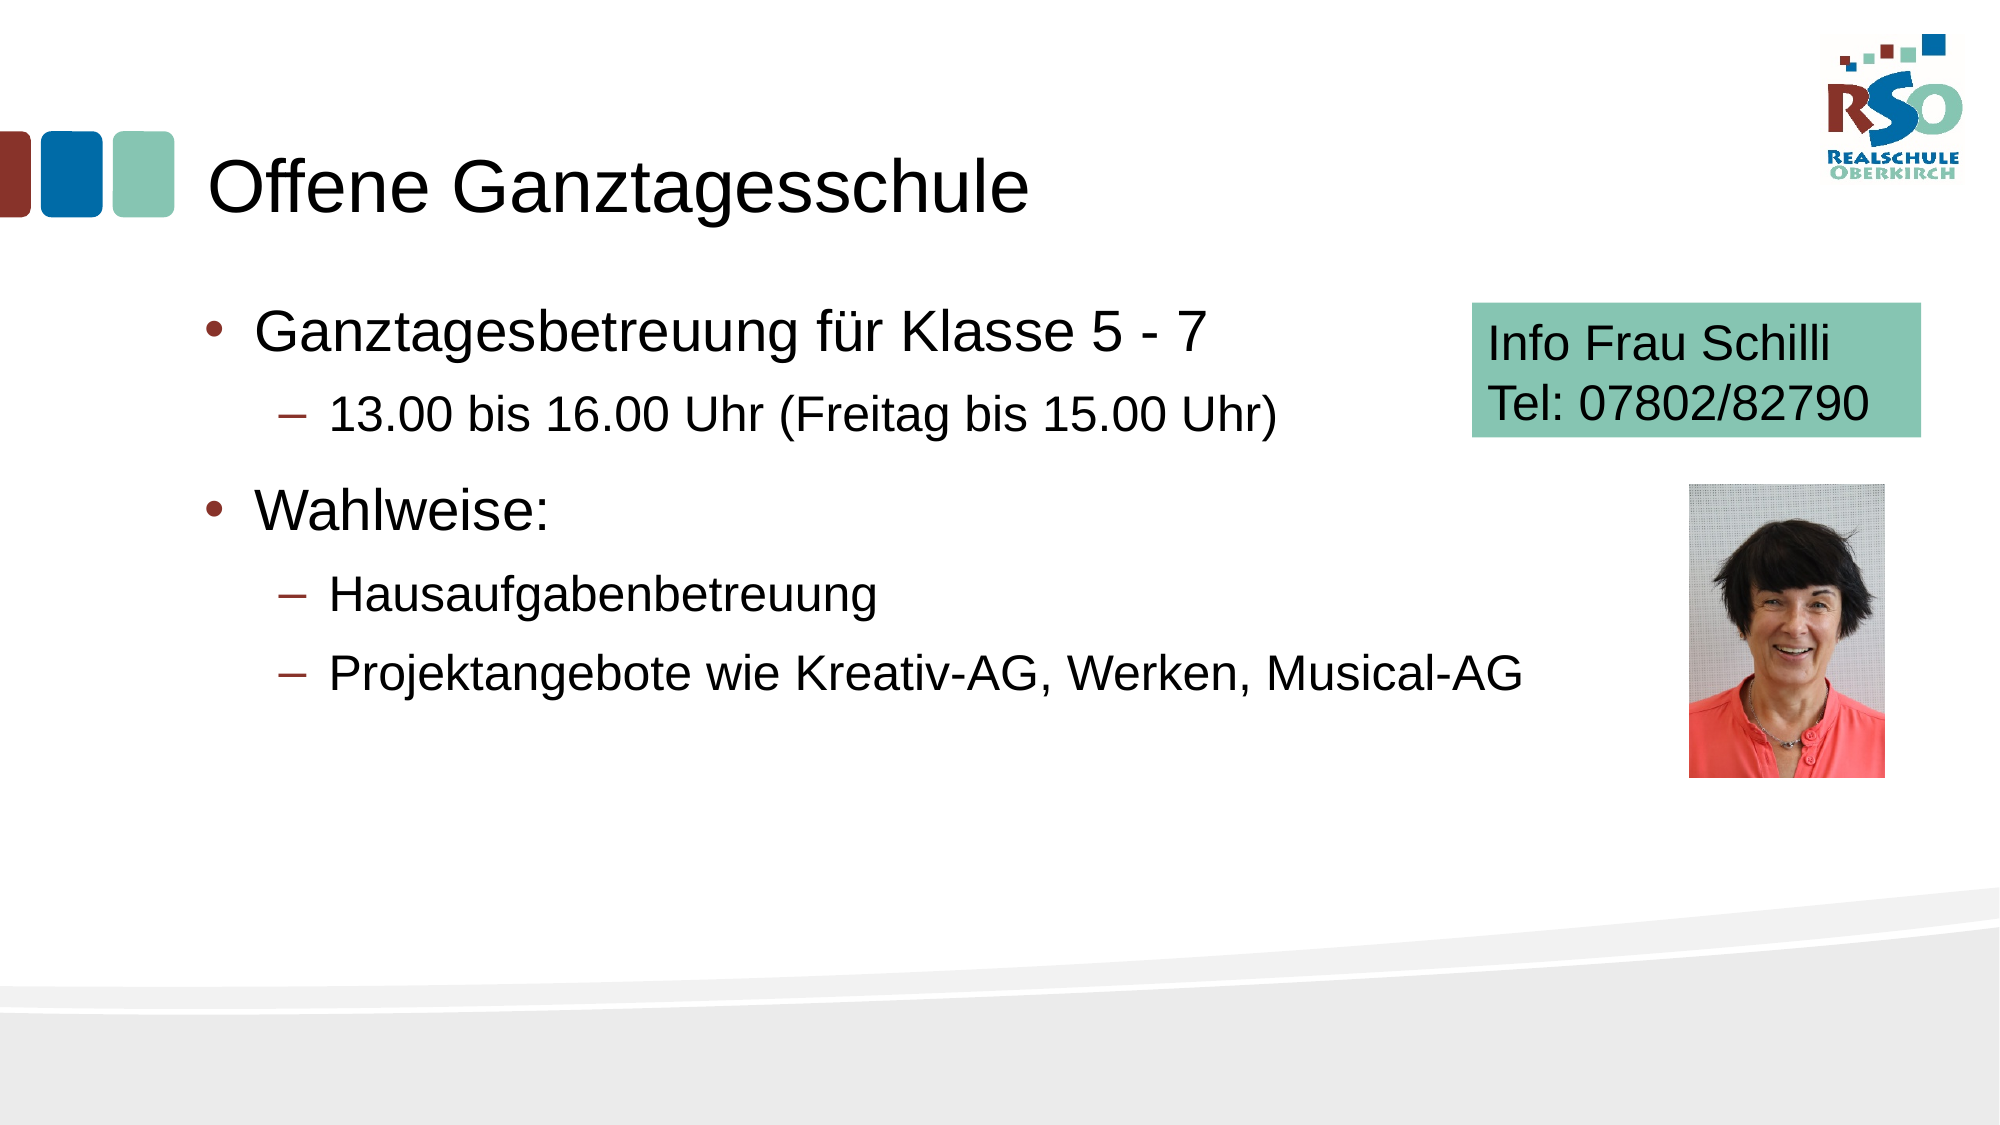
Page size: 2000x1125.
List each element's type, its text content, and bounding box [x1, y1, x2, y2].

list Ganztagesbetreuung für Klasse 5 - 7 13.00 bis 16.00 Uhr (Freitag bis 15.00 Uhr) Wahlweise: Hausaufgabenbetreuung Projektangebote wie Kreativ-AG, Werken, Musical-AG [184, 290, 1836, 823]
text_box Info Frau Schilli Tel: 07802/82790 [1472, 302, 1922, 438]
title Offene Ganztagesschule [187, 24, 1787, 238]
picture [1820, 34, 1965, 185]
picture [1688, 483, 1885, 778]
